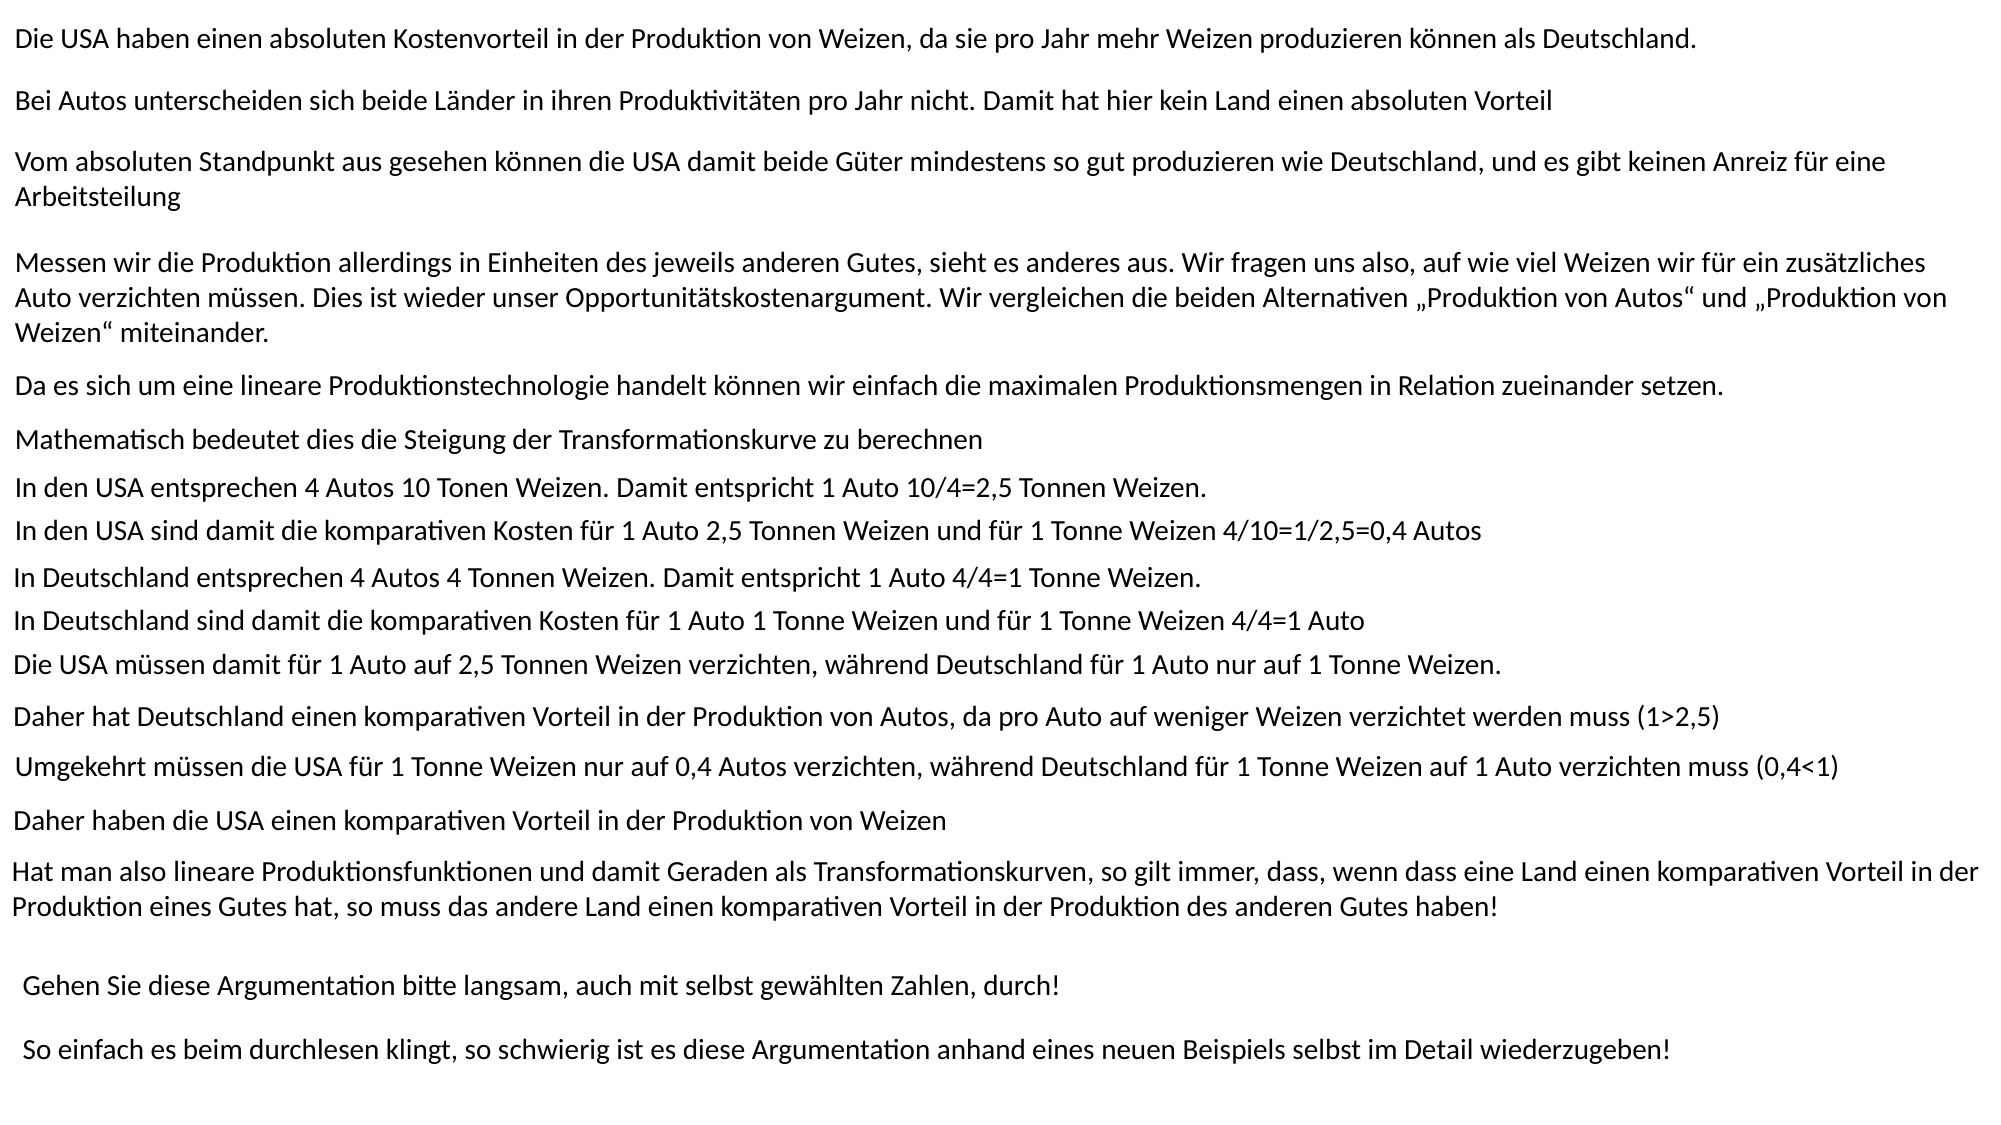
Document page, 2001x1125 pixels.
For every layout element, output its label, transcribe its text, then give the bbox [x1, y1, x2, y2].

text_box Hat man also lineare Produktionsfunktionen und damit Geraden als Transformationskurven, so gilt immer, dass, wenn dass eine Land einen komparativen Vorteil in der Produktion eines Gutes hat, so muss das andere Land einen komparativen Vorteil in der Produktion des anderen Gutes haben! [0, 848, 1998, 932]
text_box Daher haben die USA einen komparativen Vorteil in der Produktion von Weizen [0, 793, 1999, 848]
text_box Umgekehrt müssen die USA für 1 Tonne Weizen nur auf 0,4 Autos verzichten, während Deutschland für 1 Tonne Weizen auf 1 Auto verzichten muss (0,4<1) [0, 740, 2000, 794]
text_box Vom absoluten Standpunkt aus gesehen können die USA damit beide Güter mindestens so gut produzieren wie Deutschland, und es gibt keinen Anreiz für eine Arbeitsteilung [0, 134, 2000, 216]
text_box Die USA haben einen absoluten Kostenvorteil in der Produktion von Weizen, da sie pro Jahr mehr Weizen produzieren können als Deutschland. [0, 12, 2000, 67]
text_box Daher hat Deutschland einen komparativen Vorteil in der Produktion von Autos, da pro Auto auf weniger Weizen verzichtet werden muss (1>2,5) [0, 689, 1999, 740]
text_box In Deutschland sind damit die komparativen Kosten für 1 Auto 1 Tonne Weizen und für 1 Tonne Weizen 4/4=1 Auto [0, 594, 1999, 648]
text_box So einfach es beim durchlesen klingt, so schwierig ist es diese Argumentation anhand eines neuen Beispiels selbst im Detail wiederzugeben! [7, 1023, 2000, 1078]
text_box Mathematisch bedeutet dies die Steigung der Transformationskurve zu berechnen [0, 412, 2000, 460]
text_box Messen wir die Produktion allerdings in Einheiten des jeweils anderen Gutes, sieht es anderes aus. Wir fragen uns also, auf wie viel Weizen wir für ein zusätzliches Auto verzichten müssen. Dies ist wieder unser Opportunitätskostenargument. Wir vergleichen die beiden Alternativen „Produktion von Autos“ und „Produktion von Weizen“ miteinander. [0, 235, 2000, 358]
text_box Bei Autos unterscheiden sich beide Länder in ihren Produktivitäten pro Jahr nicht. Damit hat hier kein Land einen absoluten Vorteil [0, 73, 2000, 128]
text_box Da es sich um eine lineare Produktionstechnologie handelt können wir einfach die maximalen Produktionsmengen in Relation zueinander setzen. [0, 358, 2000, 412]
text_box Die USA müssen damit für 1 Auto auf 2,5 Tonnen Weizen verzichten, während Deutschland für 1 Auto nur auf 1 Tonne Weizen. [0, 648, 1999, 689]
text_box Gehen Sie diese Argumentation bitte langsam, auch mit selbst gewählten Zahlen, durch! [7, 958, 2000, 1013]
text_box In Deutschland entsprechen 4 Autos 4 Tonnen Weizen. Damit entspricht 1 Auto 4/4=1 Tonne Weizen. [0, 550, 1999, 594]
text_box In den USA sind damit die komparativen Kosten für 1 Auto 2,5 Tonnen Weizen und für 1 Tonne Weizen 4/10=1/2,5=0,4 Autos [0, 504, 2000, 558]
text_box In den USA entsprechen 4 Autos 10 Tonen Weizen. Damit entspricht 1 Auto 10/4=2,5 Tonnen Weizen. [0, 460, 2000, 504]
